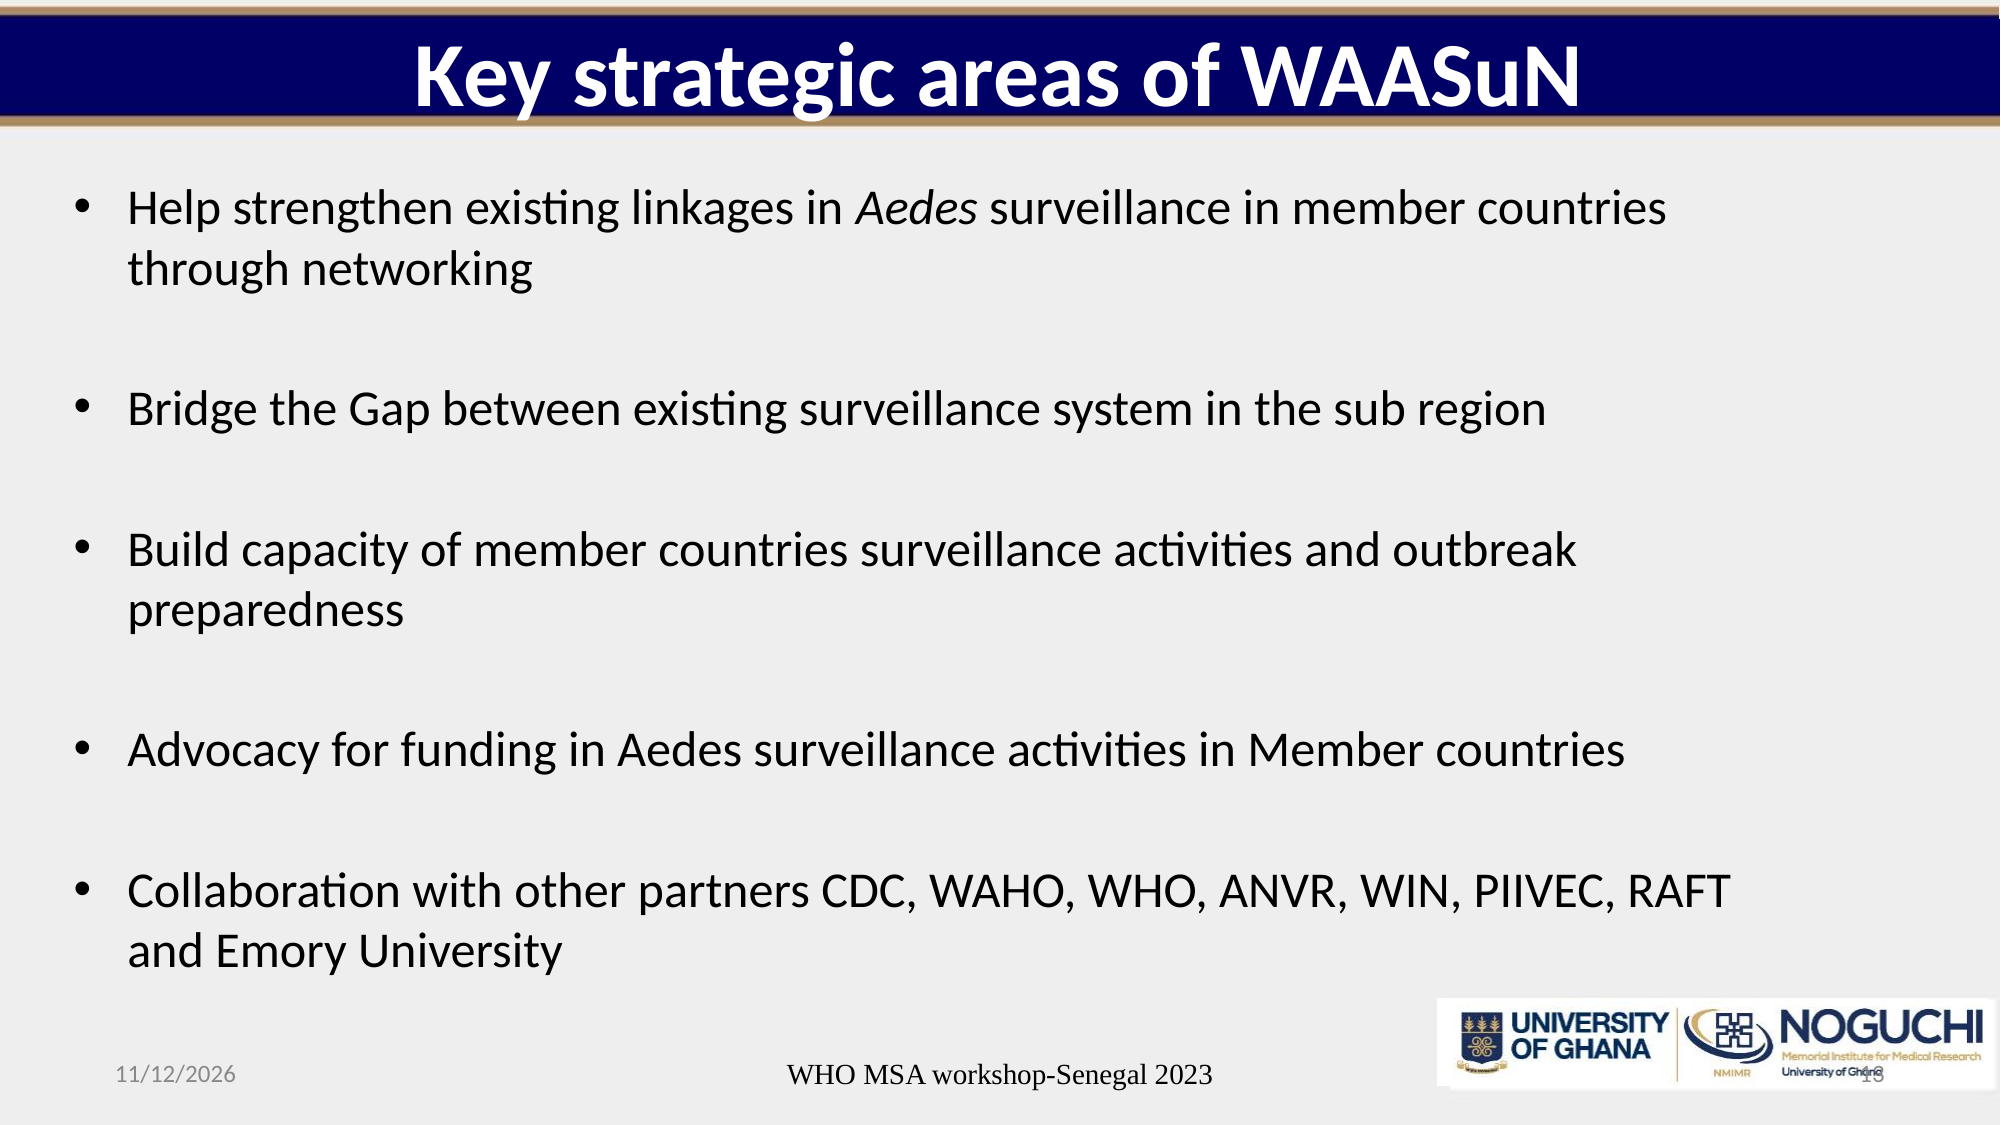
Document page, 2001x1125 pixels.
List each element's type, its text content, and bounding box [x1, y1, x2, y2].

slide_number 13 [1433, 1042, 1900, 1103]
picture [0, 0, 2000, 1125]
title Key strategic areas of WAASuN [137, 25, 1863, 116]
footer WHO MSA workshop-Senegal 2023 [683, 1042, 1317, 1103]
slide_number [99, 1042, 567, 1103]
list Help strengthen existing linkages in Aedes surveillance in member countries through networking Bridge the Gap between existing surveillance system in the sub region Build capacity of member countries surveillance activities and outbreak preparedness Advocacy for funding in Aedes surveillance activities in Member countries Collaboration with other partners CDC, WAHO, WHO, ANVR, WIN, PIIVEC, RAFT and Emory University [58, 167, 1771, 990]
